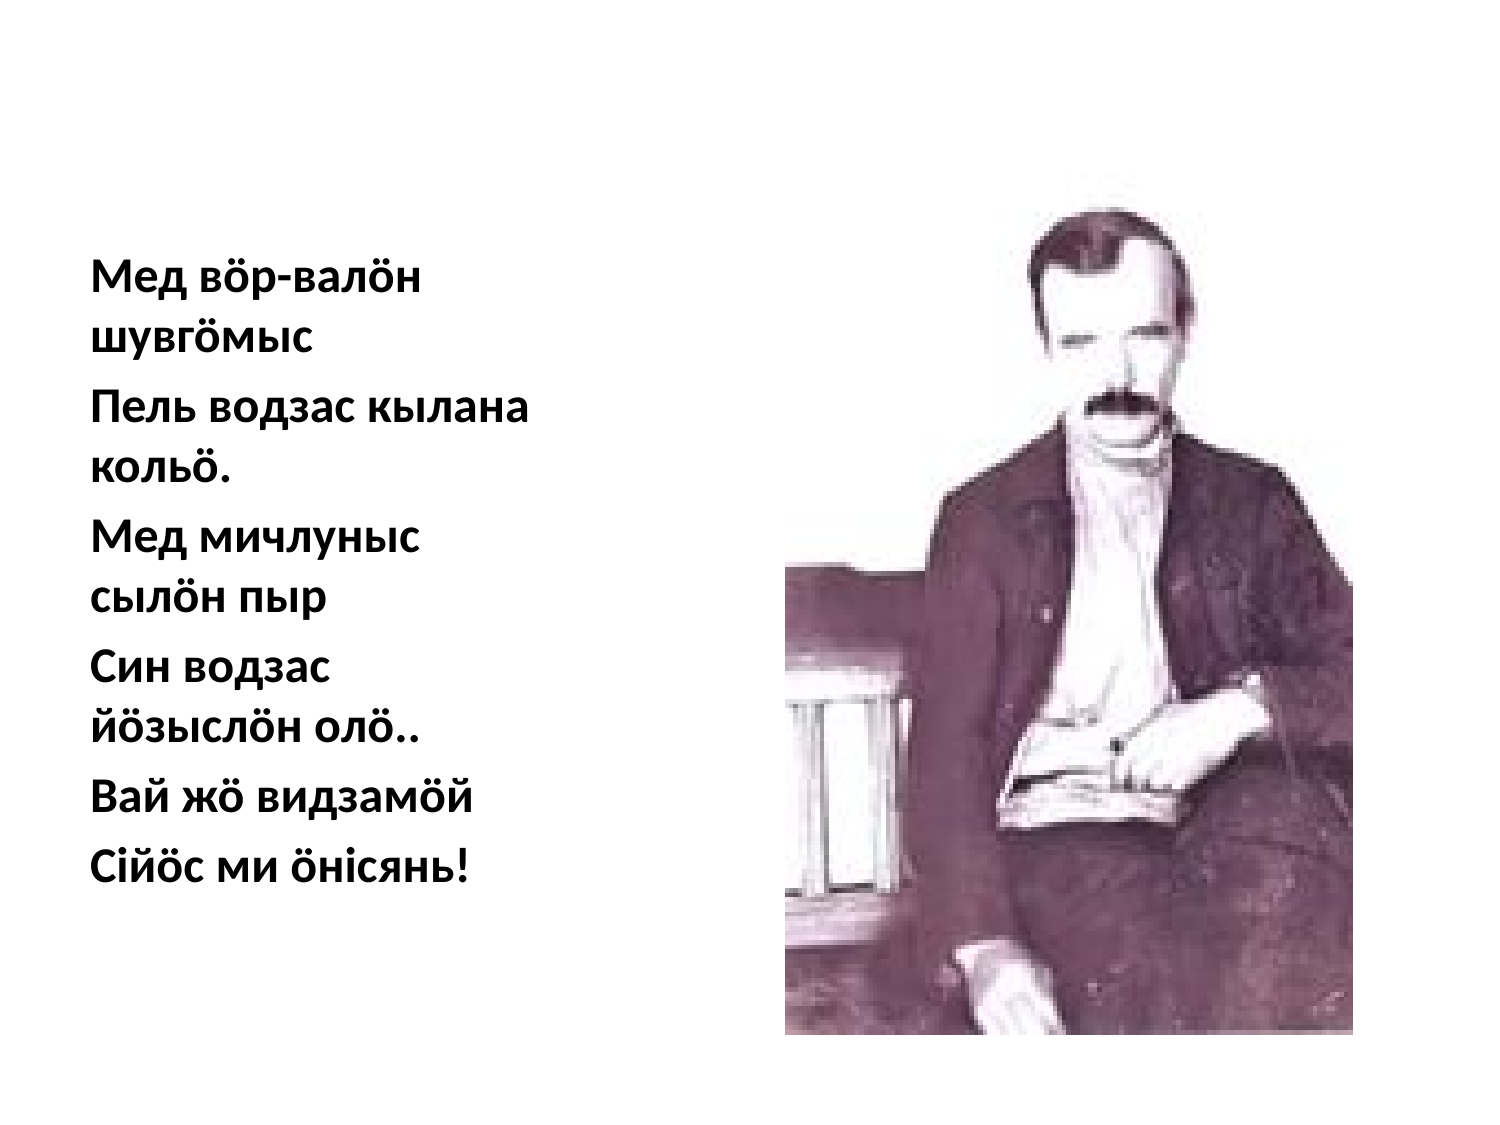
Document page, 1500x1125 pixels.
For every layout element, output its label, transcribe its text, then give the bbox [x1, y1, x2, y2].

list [785, 136, 1353, 1036]
list Мед вӧр-валӧн шувгӧмыс Пель водзас кылана кольӧ. Мед мичлуныс сылӧн пыр Син водзас йӧзыслӧн олӧ.. Вай жӧ видзамӧй Сійӧс ми ӧнісянь! [75, 235, 569, 1005]
